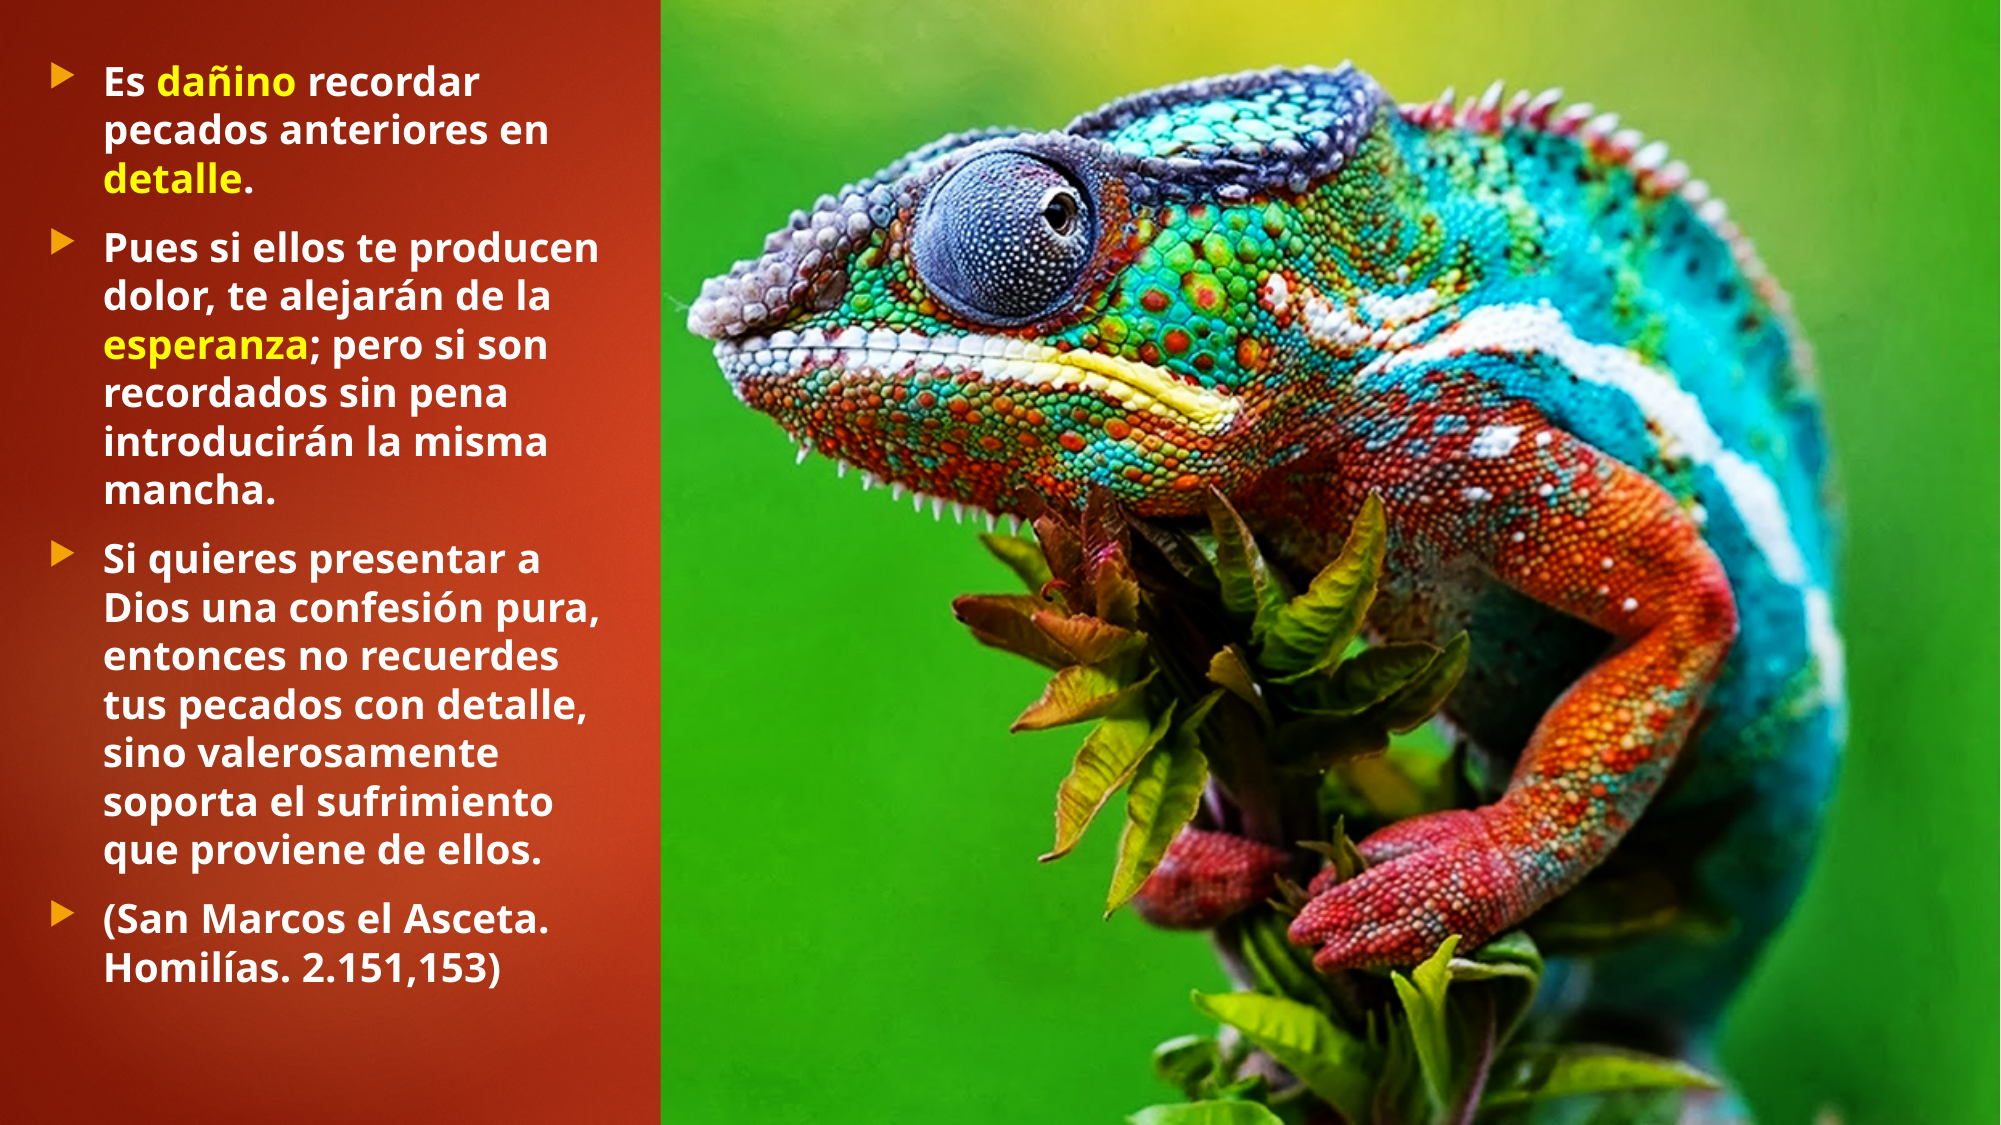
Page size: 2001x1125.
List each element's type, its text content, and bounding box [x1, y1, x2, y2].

list Es dañino recordar pecados anteriores en detalle. Pues si ellos te producen dolor, te alejarán de la esperanza; pero si son recordados sin pena introducirán la misma mancha. Si quieres presentar a Dios una confesión pura, entonces no recuerdes tus pecados con detalle, sino valerosamente soporta el sufrimiento que proviene de ellos. (San Marcos el Asceta. Homilías. 2.151,153) [33, 48, 618, 1010]
picture [0, 0, 2000, 1125]
